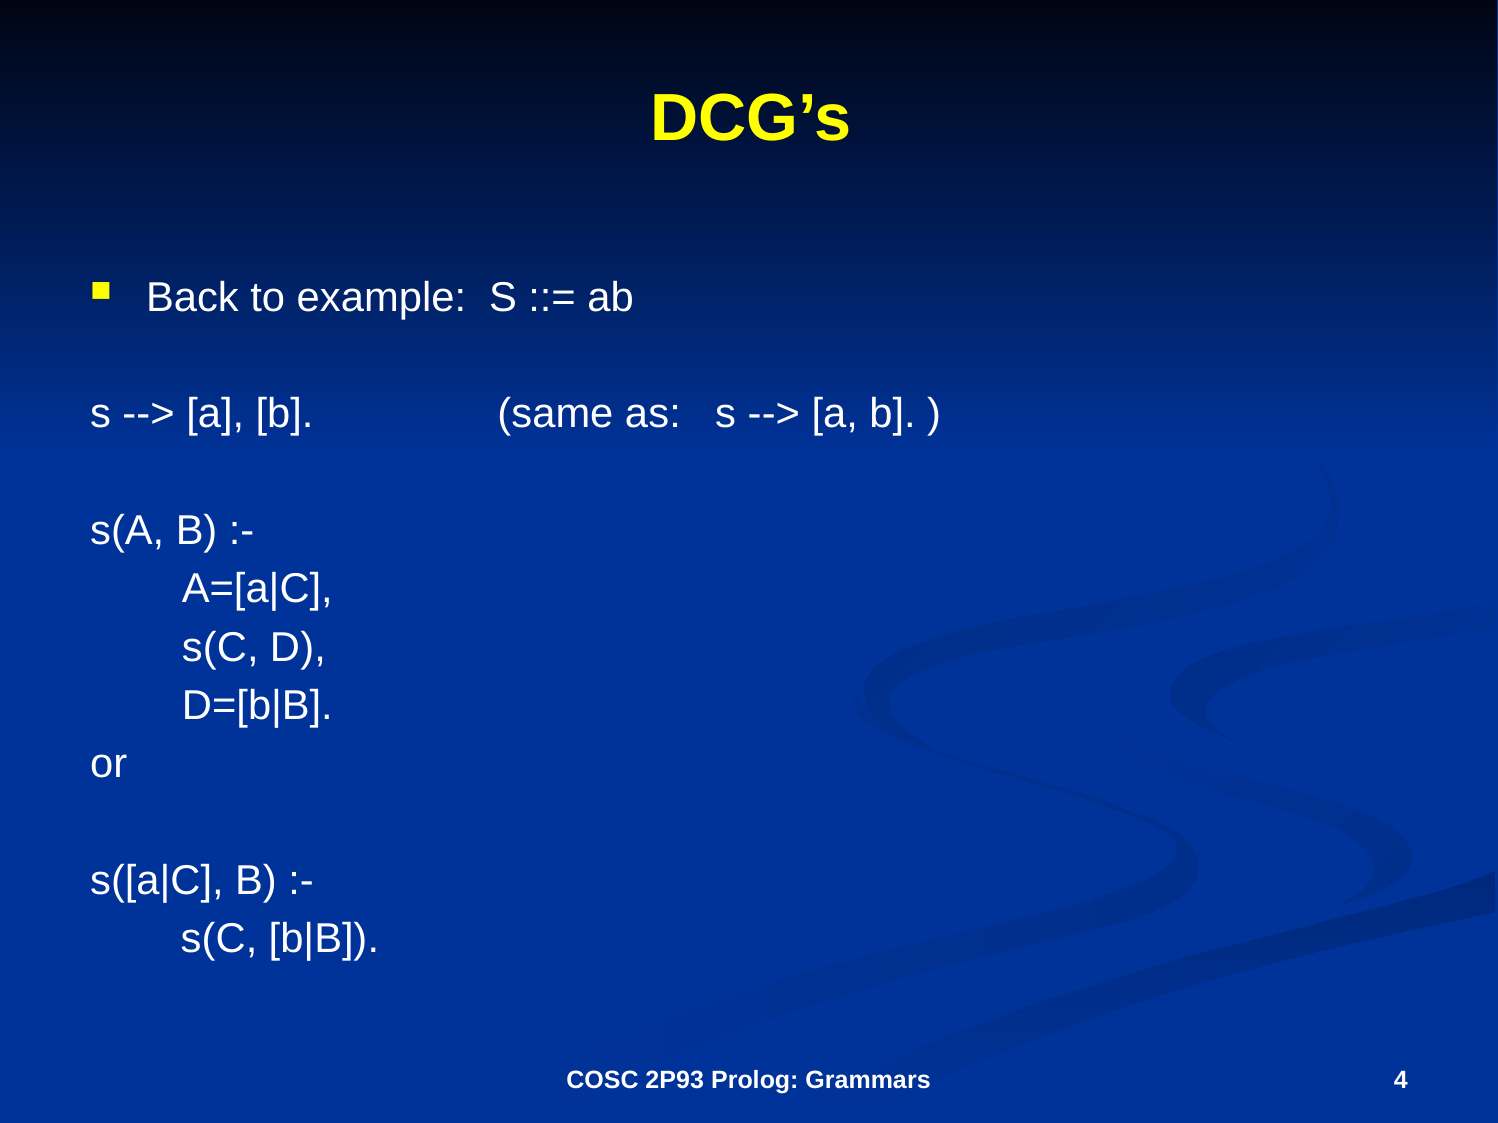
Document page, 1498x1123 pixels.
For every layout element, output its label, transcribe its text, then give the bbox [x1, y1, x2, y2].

title DCG’s [76, 30, 1425, 197]
list Back to example: S ::= ab s --> [a], [b]. (same as: s --> [a, b]. ) s(A, B) :- A=[a|C], s(C, D), D=[b|B]. or s([a|C], B) :- s(C, [b|B]). [74, 261, 1424, 1004]
slide_number 4 [1073, 1022, 1424, 1102]
footer COSC 2P93 Prolog: Grammars [511, 1022, 987, 1102]
